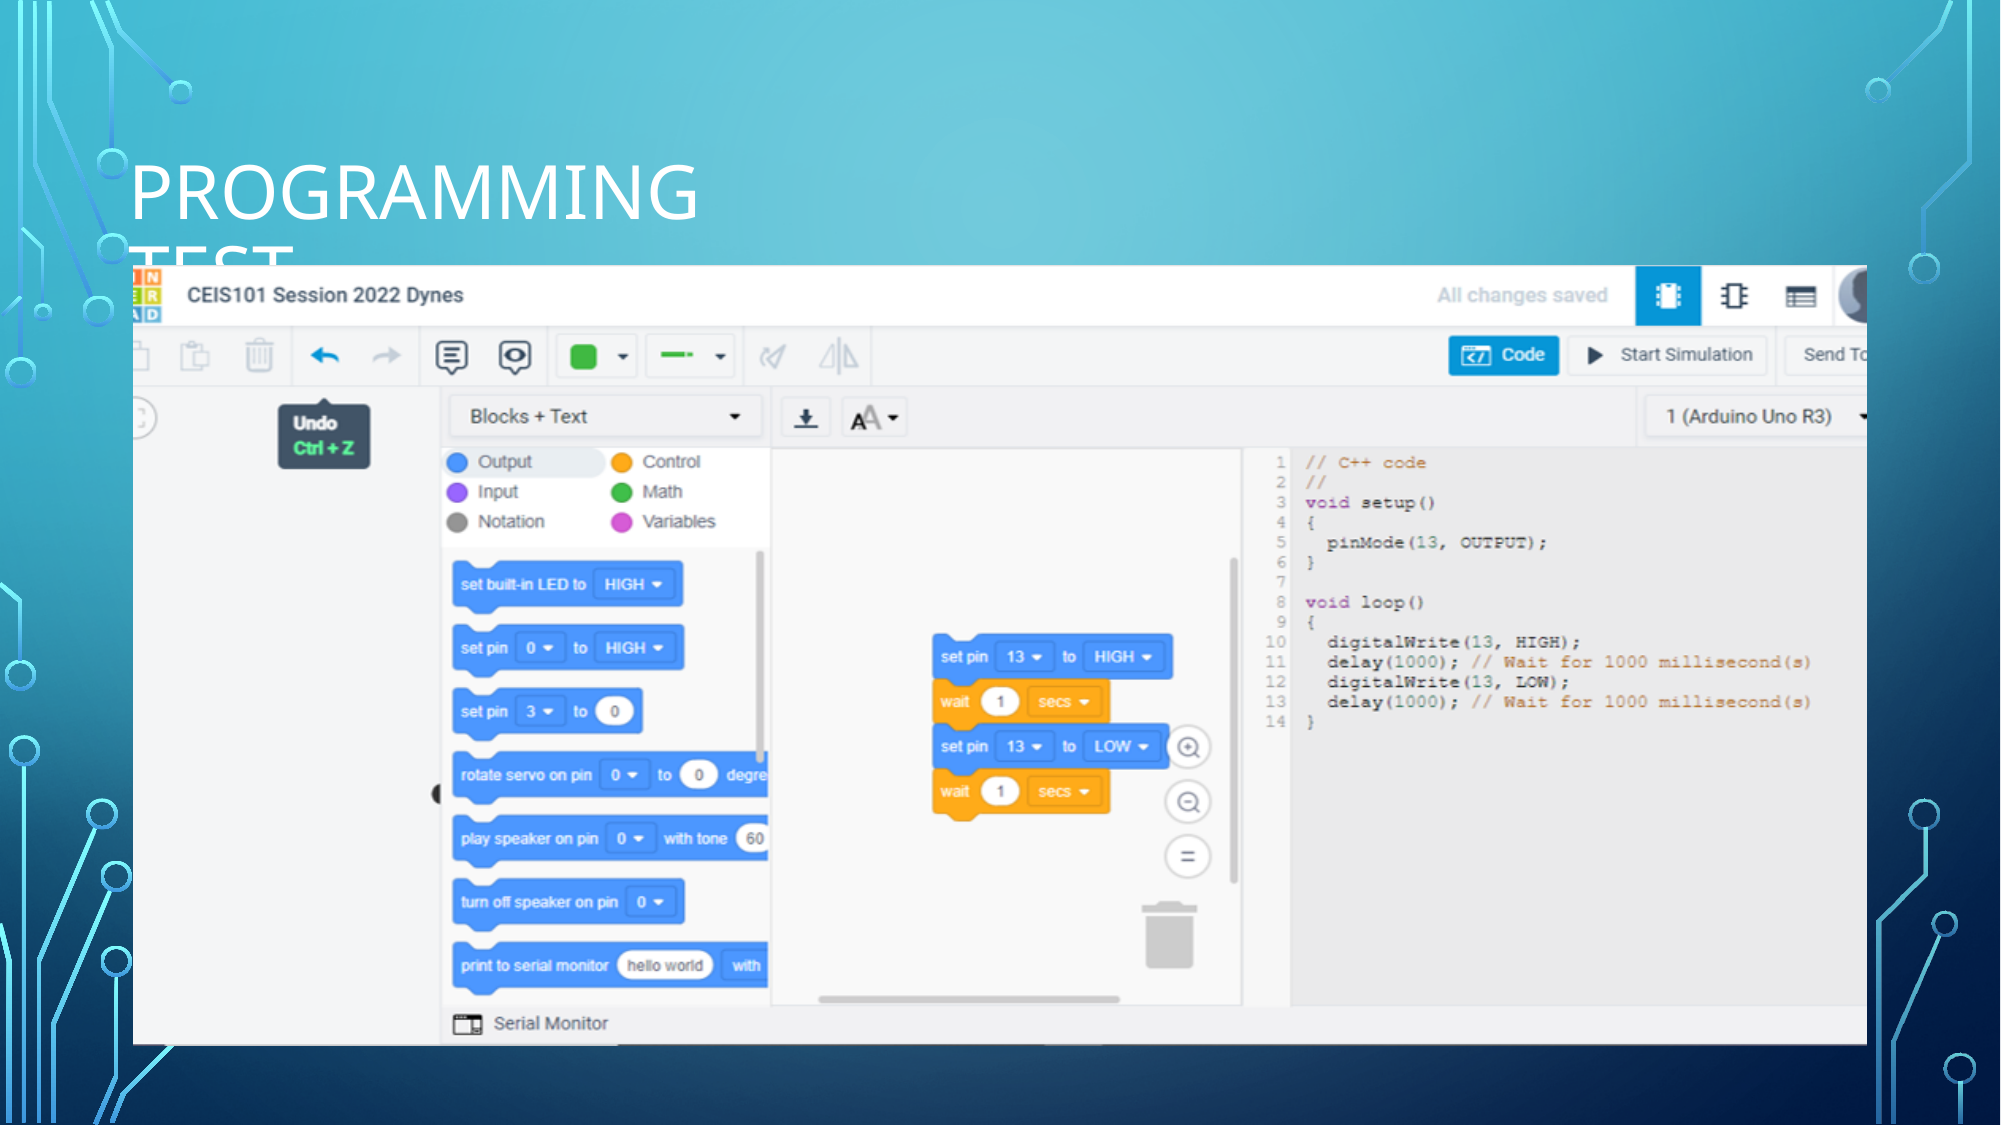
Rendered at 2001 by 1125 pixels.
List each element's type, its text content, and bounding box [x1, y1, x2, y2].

title Programming Test [113, 114, 820, 357]
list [133, 264, 1867, 1046]
